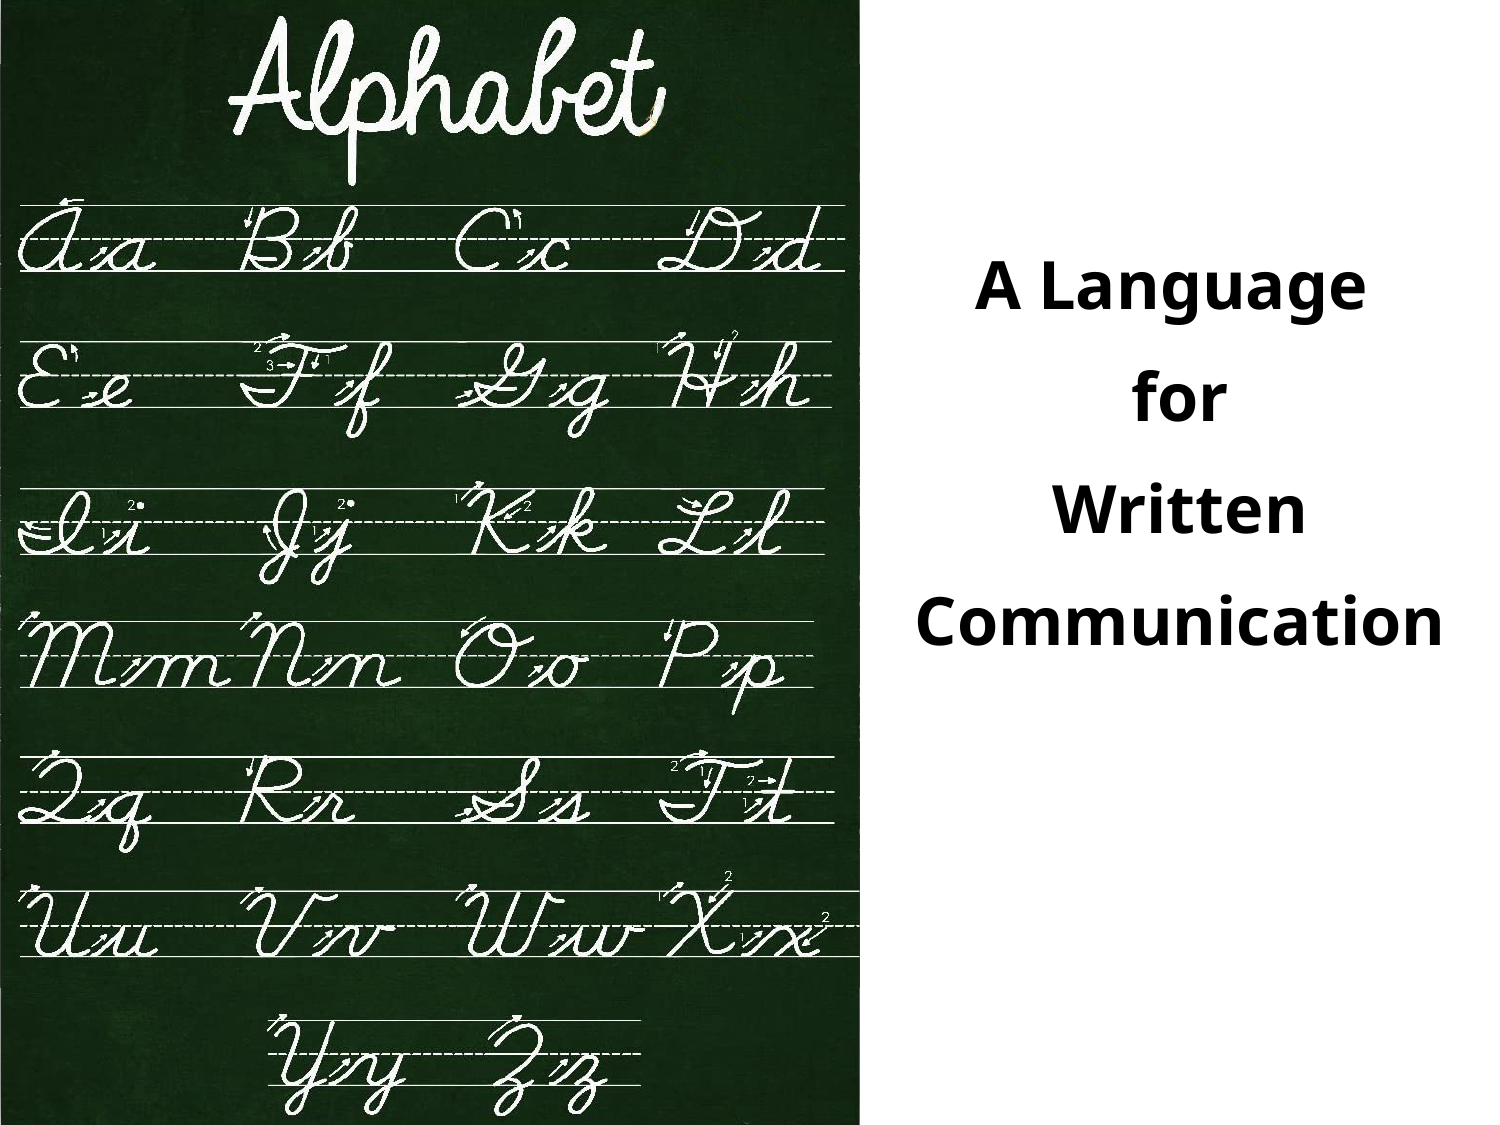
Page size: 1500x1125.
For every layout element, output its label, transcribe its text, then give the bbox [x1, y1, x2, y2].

picture [0, 0, 860, 1125]
text_box A Language for Written Communication [899, 203, 1461, 666]
